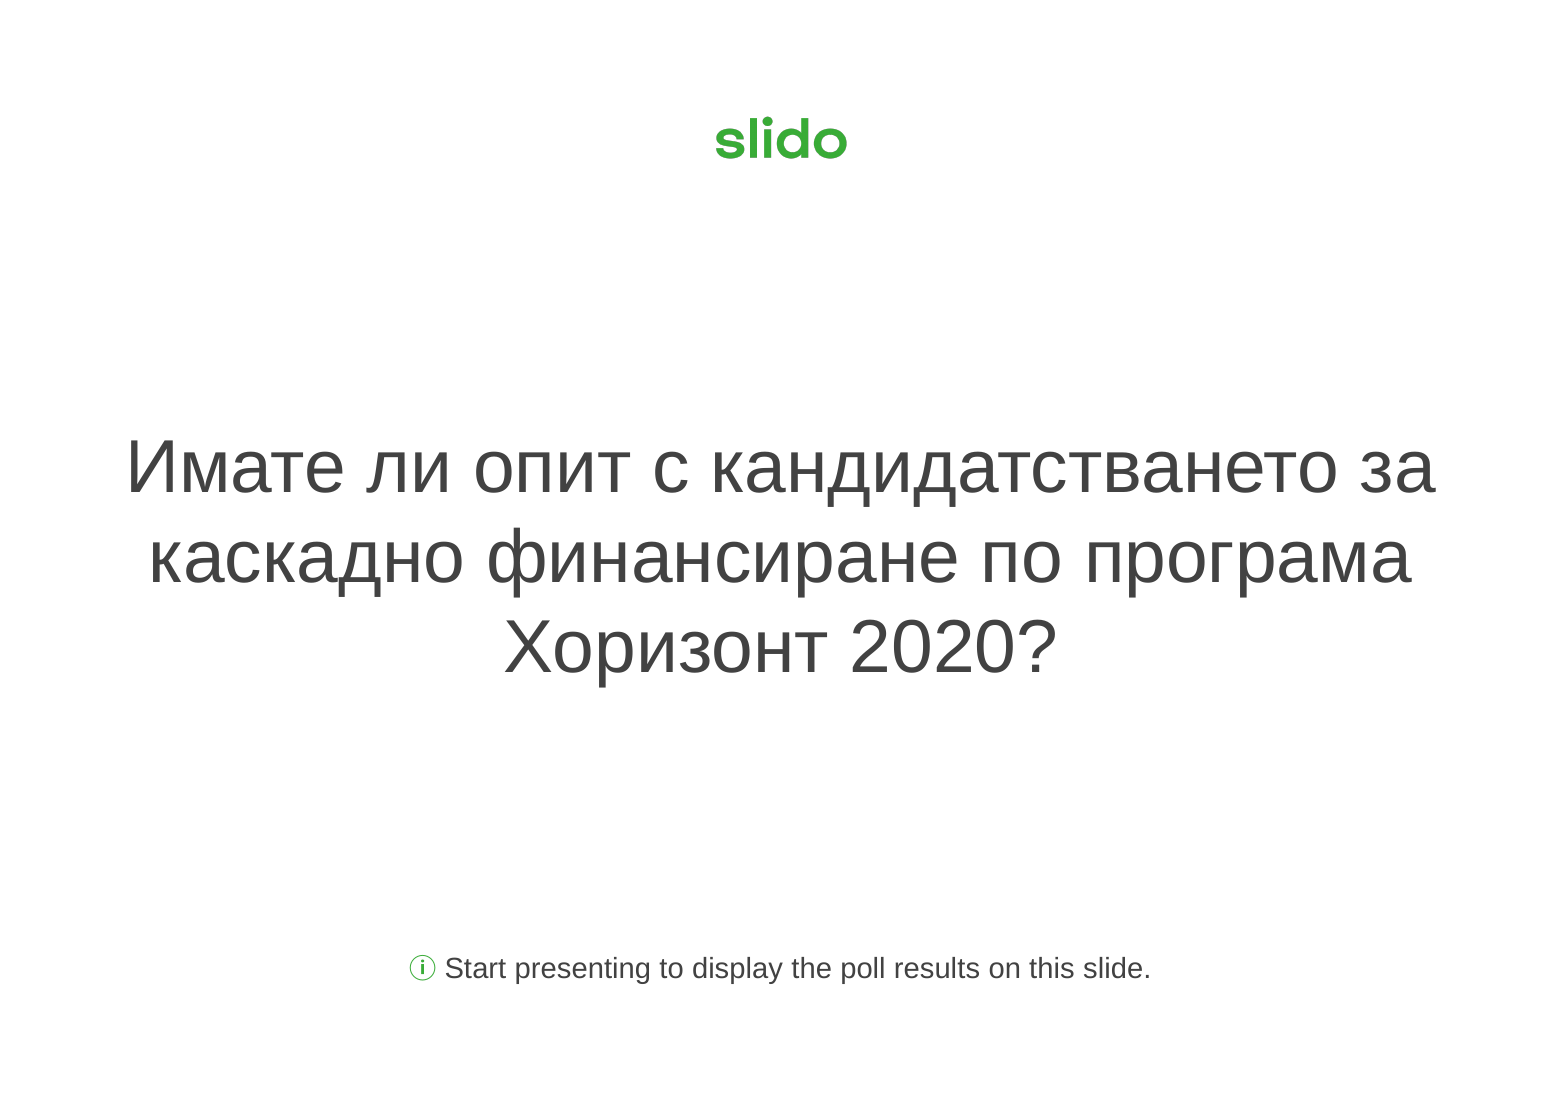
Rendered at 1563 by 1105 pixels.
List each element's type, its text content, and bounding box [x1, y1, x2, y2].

picture [702, 105, 860, 171]
text_box ⓘ Start presenting to display the poll results on this slide. [0, 826, 1563, 1105]
text_box Имате ли опит с кандидатстването за каскадно финансиране по програма Хоризонт 2020? [0, 274, 1563, 826]
